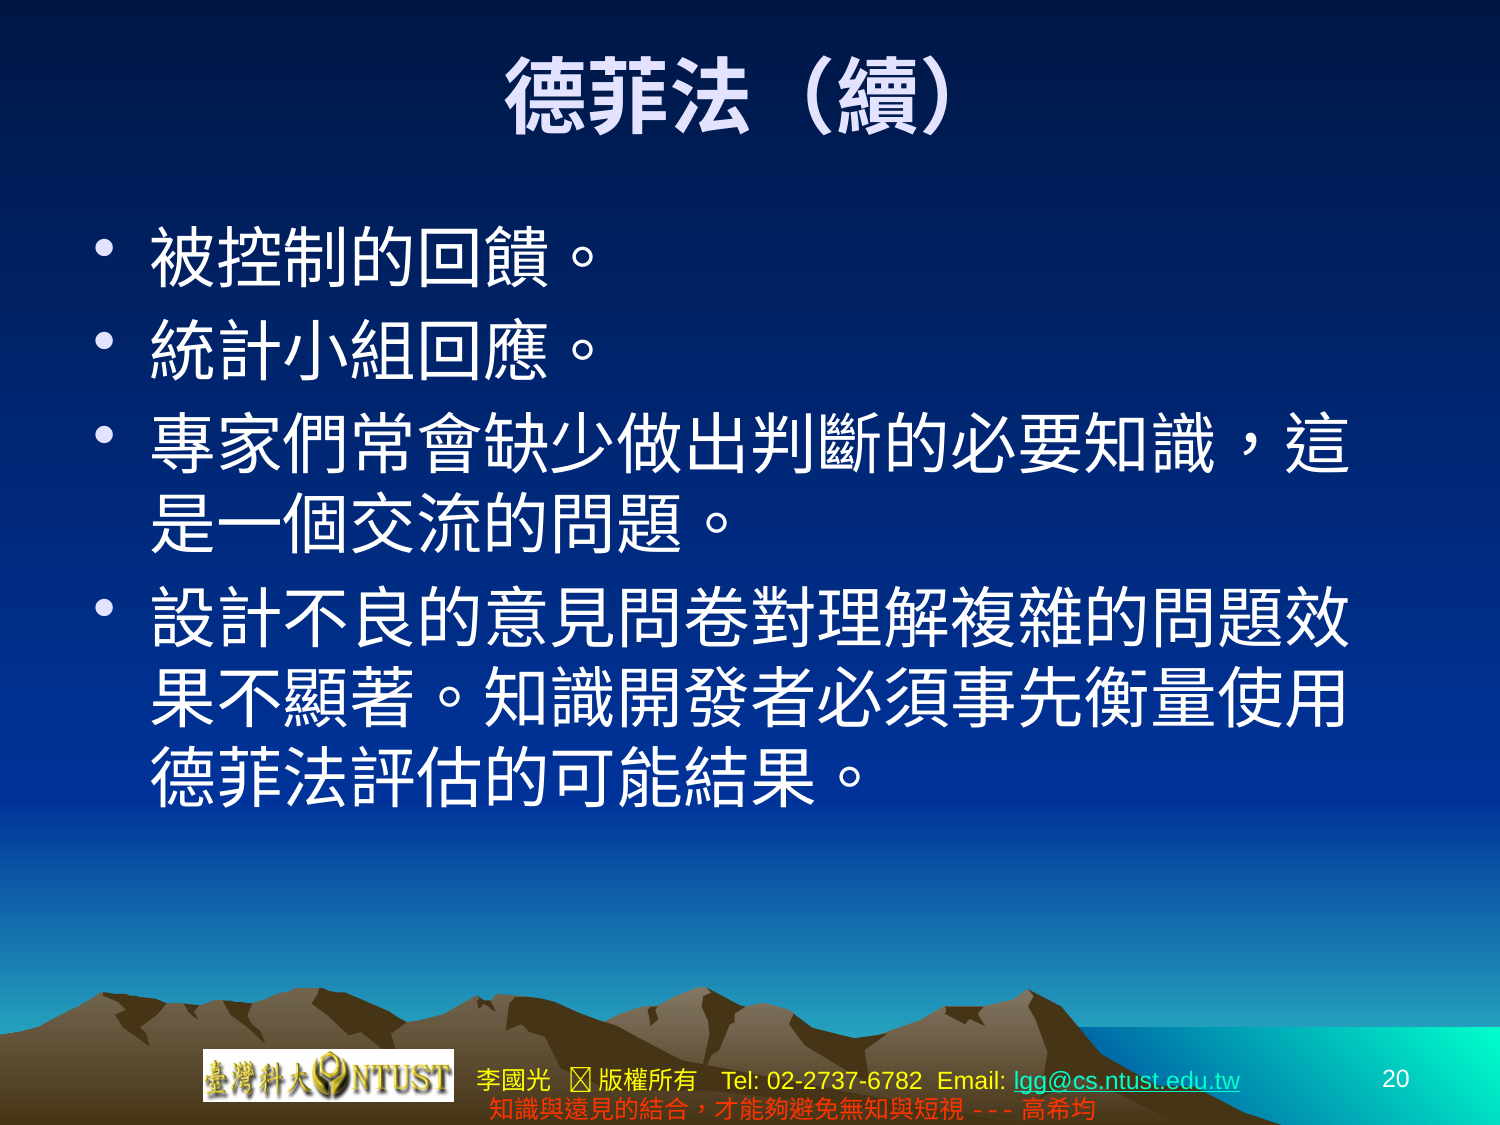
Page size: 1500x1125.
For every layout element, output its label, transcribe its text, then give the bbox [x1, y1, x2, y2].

title 德菲法（續） [77, 0, 1429, 188]
slide_number 20 [1074, 1024, 1426, 1101]
list 被控制的回饋。 統計小組回應。 專家們常會缺少做出判斷的必要知識，這是一個交流的問題。 設計不良的意見問卷對理解複雜的問題效果不顯著。知識開發者必須事先衡量使用德菲法評估的可能結果。 [77, 207, 1429, 946]
picture [203, 1049, 454, 1102]
